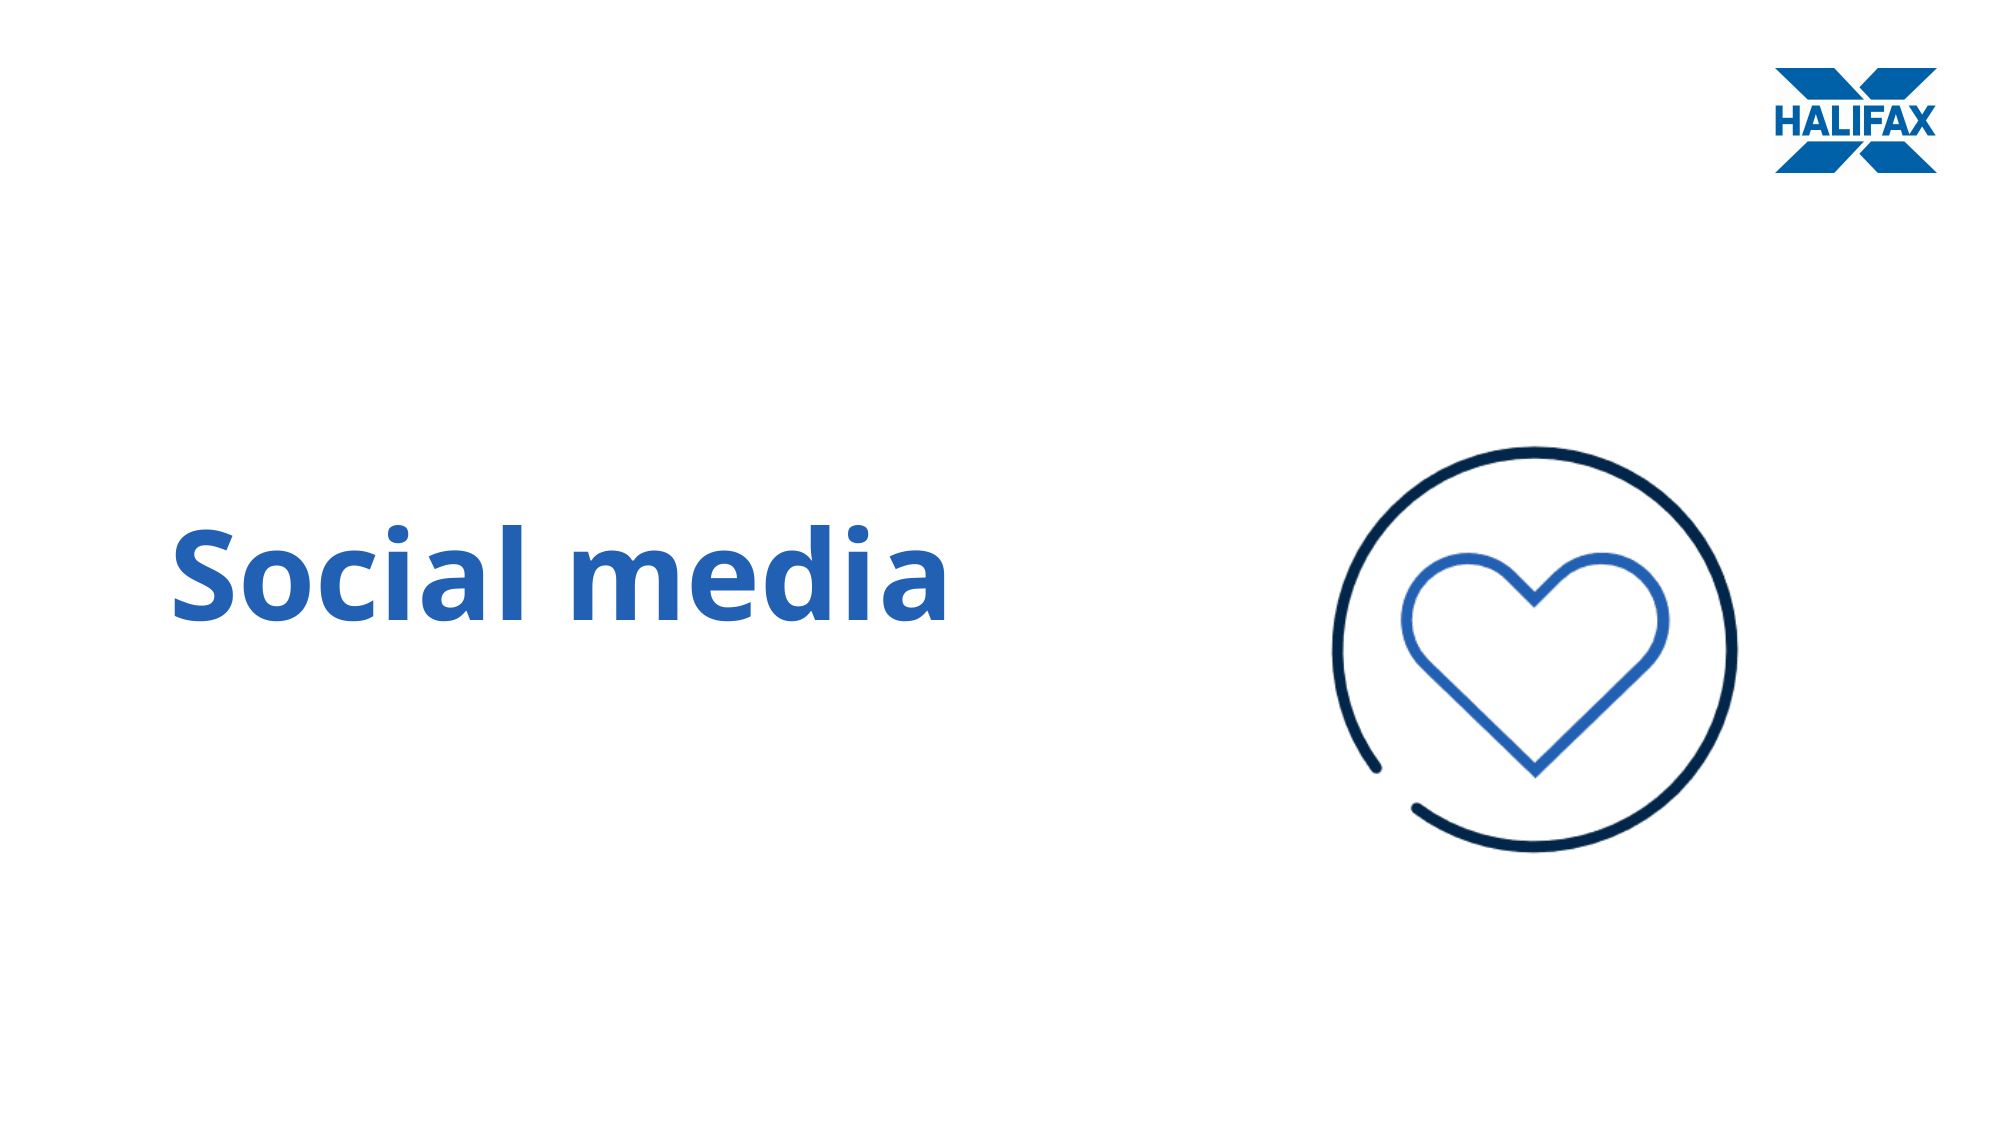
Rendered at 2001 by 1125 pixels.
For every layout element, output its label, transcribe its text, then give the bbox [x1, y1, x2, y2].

list Social media [154, 488, 1000, 650]
picture [1775, 68, 1937, 173]
picture [1214, 327, 1856, 972]
